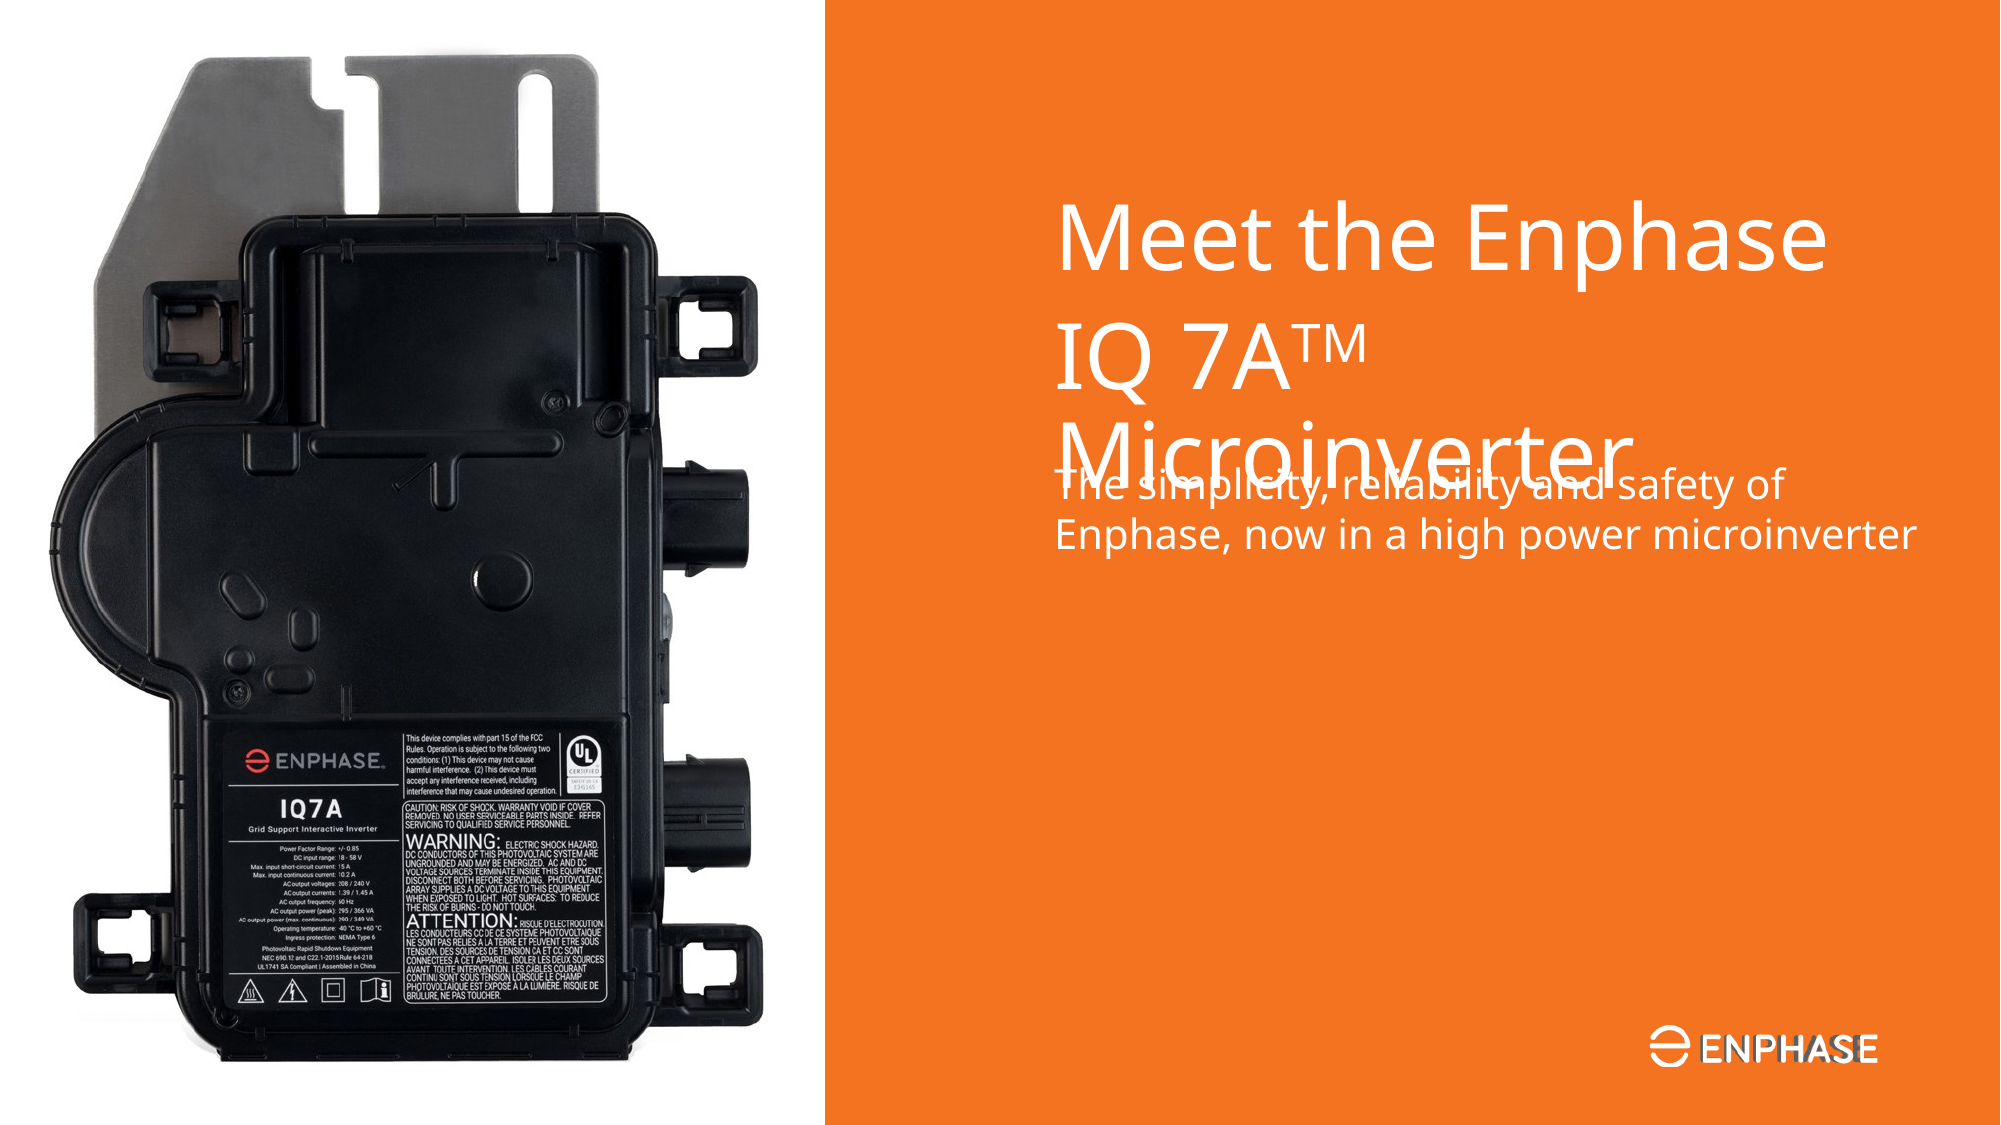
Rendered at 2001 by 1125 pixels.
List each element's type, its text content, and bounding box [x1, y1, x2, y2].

list Meet the Enphase IQ 7ATM Microinverter [1054, 183, 1960, 401]
picture [0, 0, 825, 1125]
text_box The simplicity, reliability and safety of Enphase, now in a high power microinverter [1054, 450, 1960, 566]
